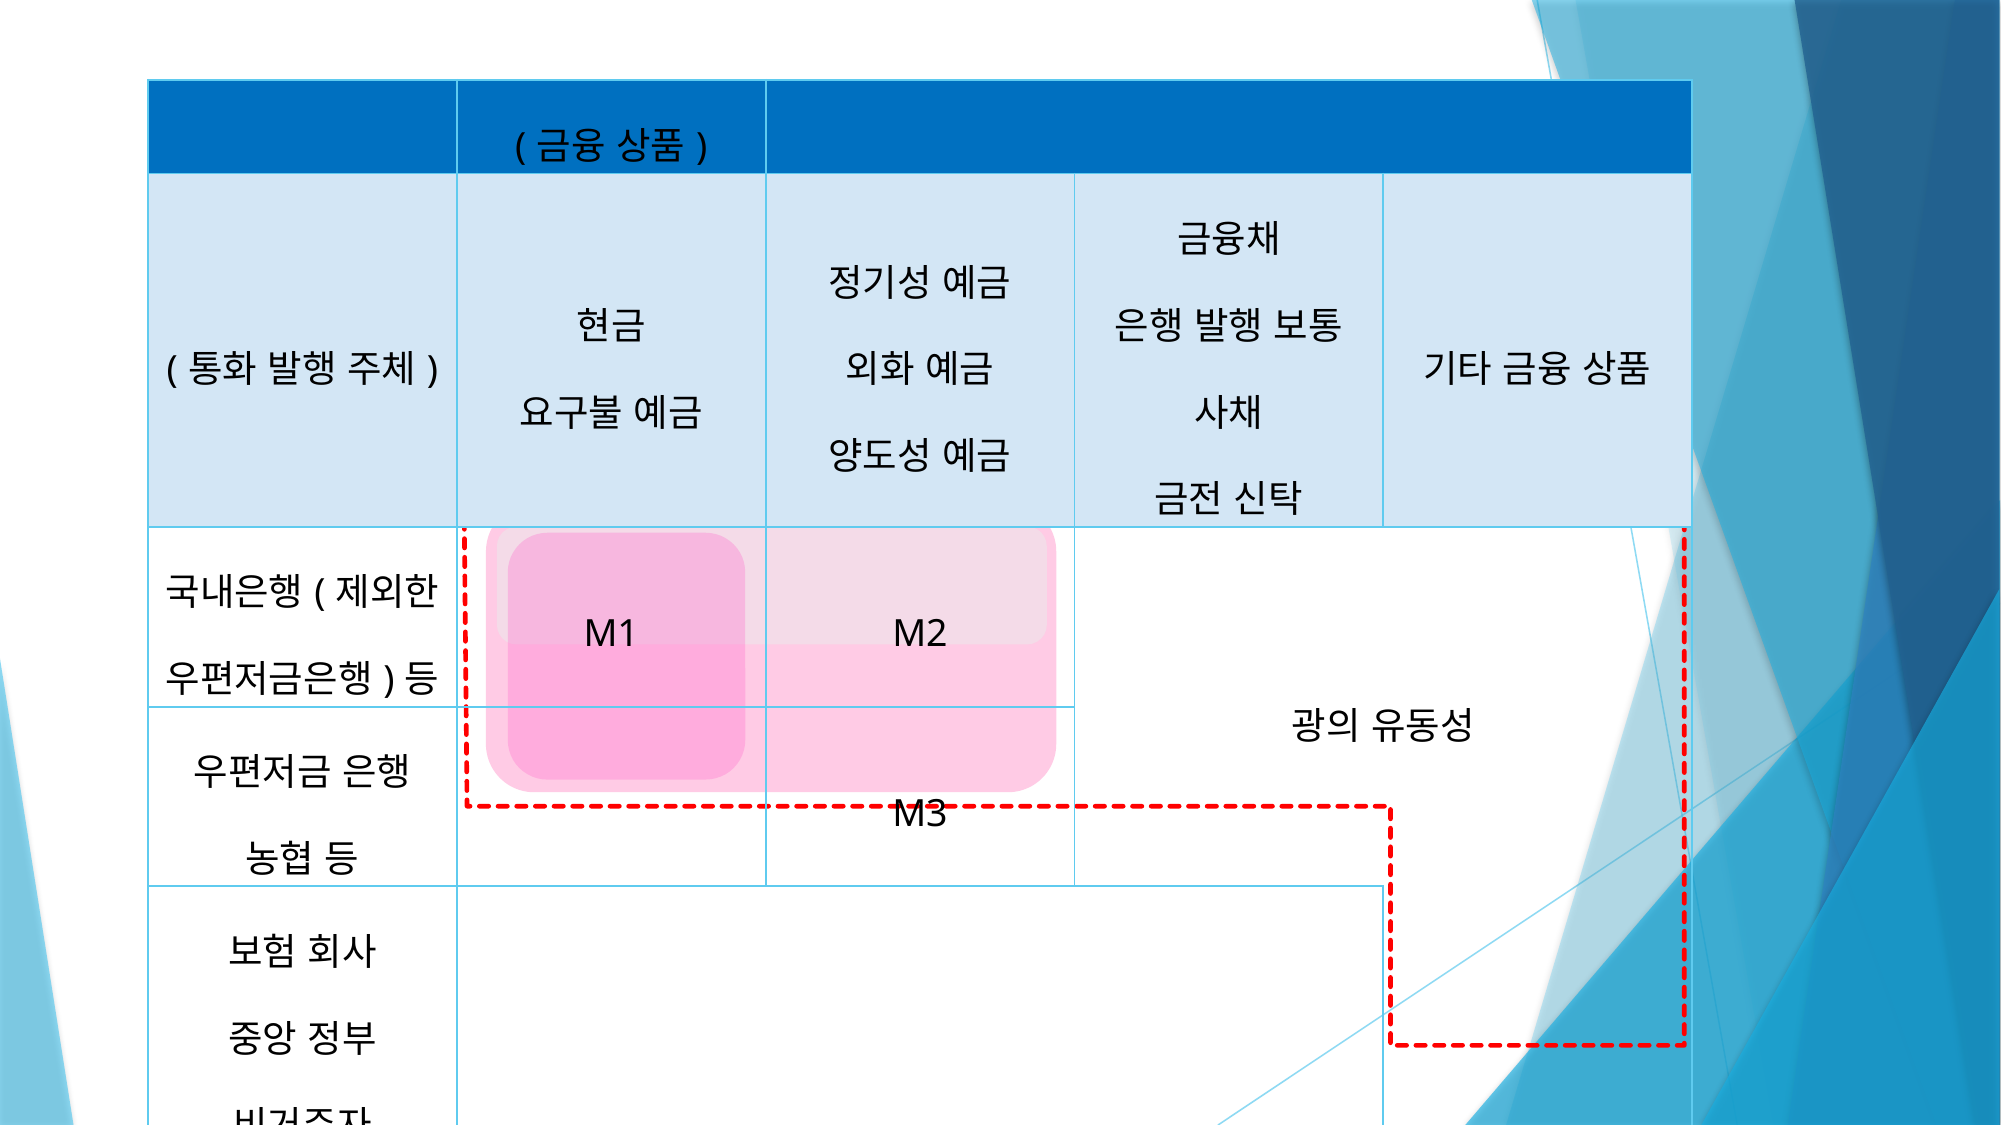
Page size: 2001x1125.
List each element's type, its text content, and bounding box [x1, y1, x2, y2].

table_header (금융 상품) [458, 81, 765, 173]
table_header [149, 81, 456, 173]
table_cell 보험 회사 중앙 정부 비거주자 [149, 887, 456, 1125]
table_cell M3 [767, 708, 1074, 885]
table_cell [458, 708, 765, 885]
table_header [767, 81, 1691, 173]
table_cell 기타 금융 상품 [1384, 174, 1691, 526]
table_cell 금융채 은행 발행 보통 사채 금전 신탁 [1075, 174, 1382, 526]
table_cell [1384, 886, 1691, 1125]
table_cell M2 [767, 528, 1074, 706]
table_cell (통화 발행 주체) [149, 174, 456, 526]
table_cell M1 [458, 528, 765, 706]
text_box [1693, 412, 2000, 488]
table_cell [458, 887, 1382, 1125]
table_cell 정기성 예금 외화 예금 양도성 예금 [767, 174, 1074, 526]
table_cell 우편저금 은행 농협 등 [149, 708, 456, 885]
table_cell 현금 요구불 예금 [458, 174, 765, 526]
table_cell 국내은행(제외한 우편저금은행)등 [149, 528, 456, 706]
table_cell 광의 유동성 [1075, 528, 1691, 886]
